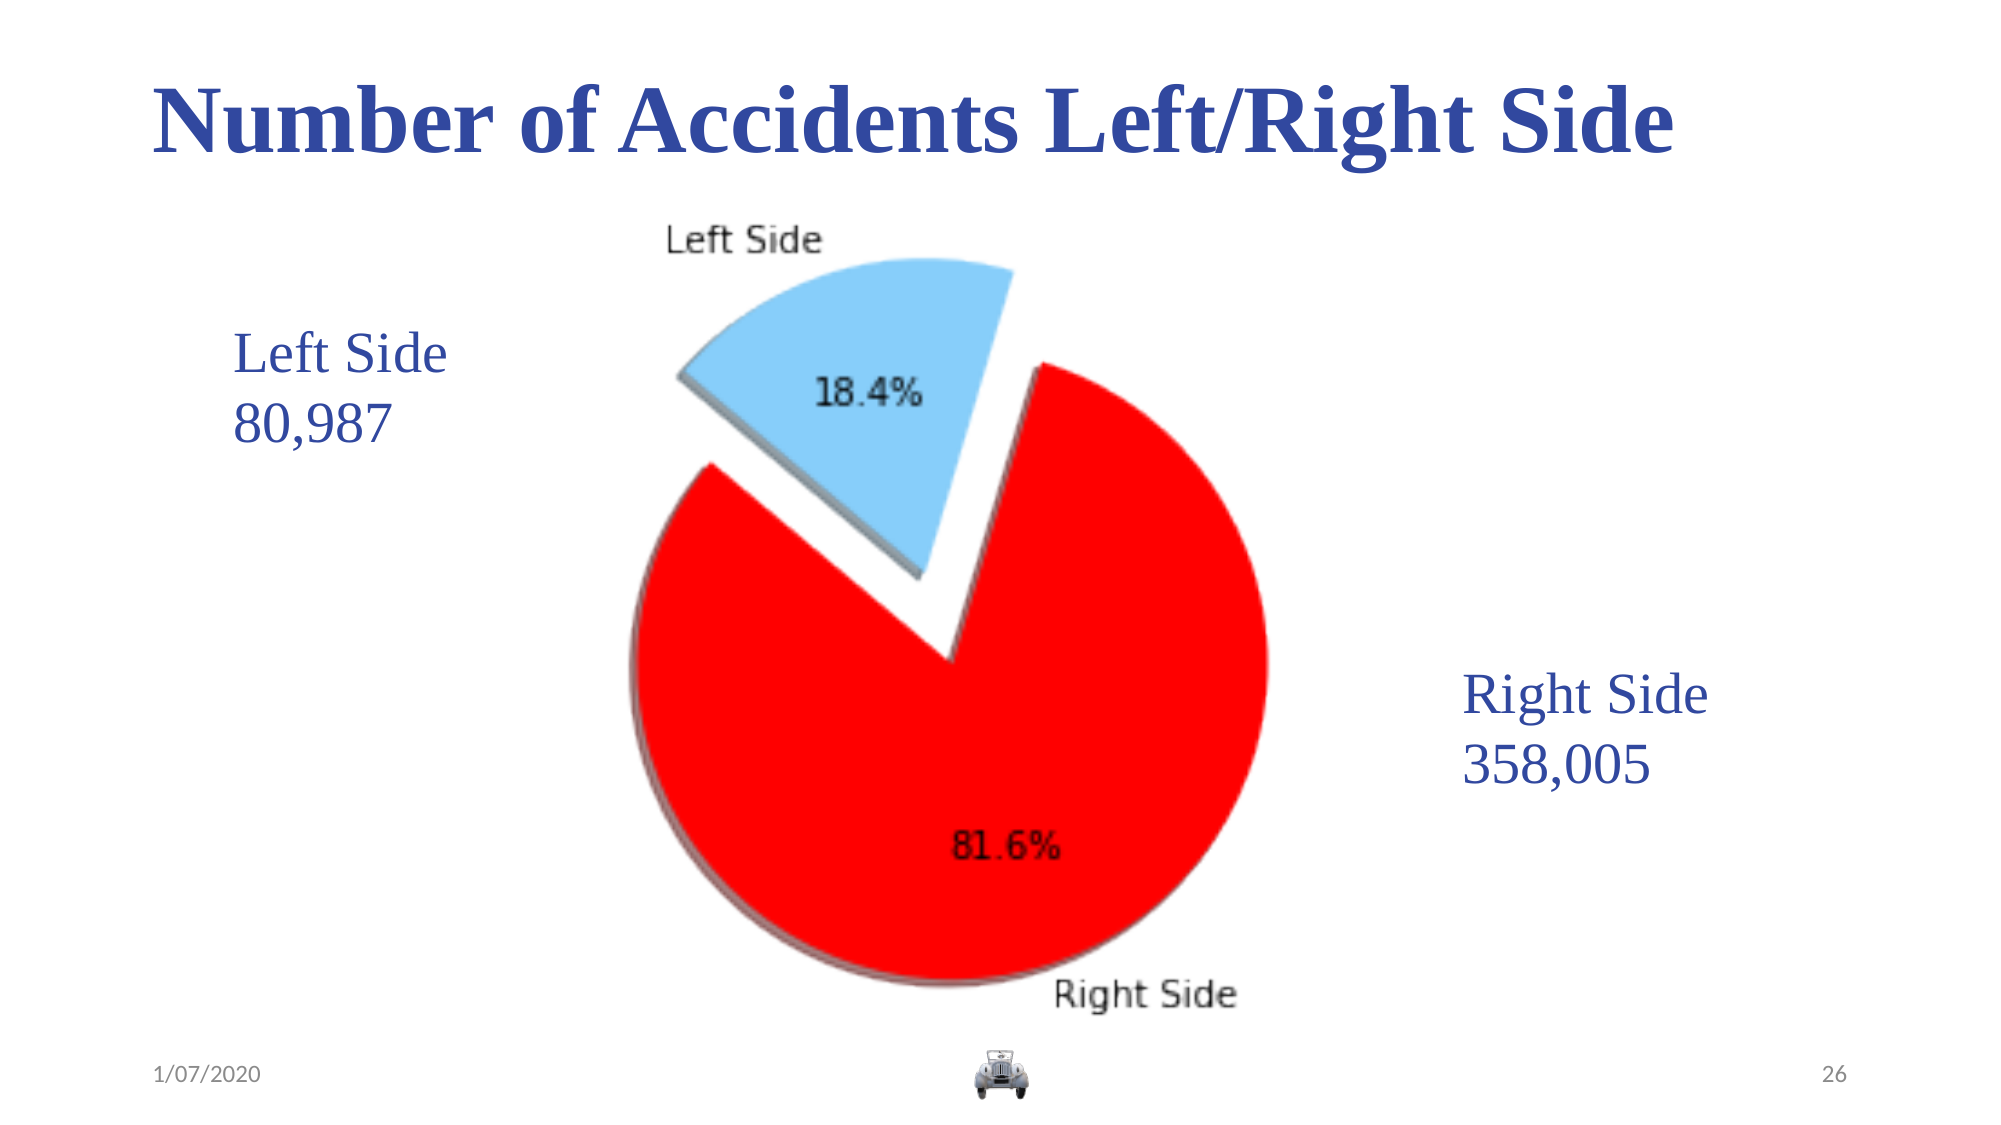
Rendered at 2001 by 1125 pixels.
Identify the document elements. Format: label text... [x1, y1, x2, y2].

text_box Right Side 358,005 [1447, 647, 2000, 873]
title Number of Accidents Left/Right Side [137, 59, 1863, 278]
text_box Left Side 80,987 [218, 307, 506, 462]
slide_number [137, 1042, 588, 1103]
picture [506, 157, 1344, 1102]
slide_number 26 [1412, 1042, 1863, 1103]
